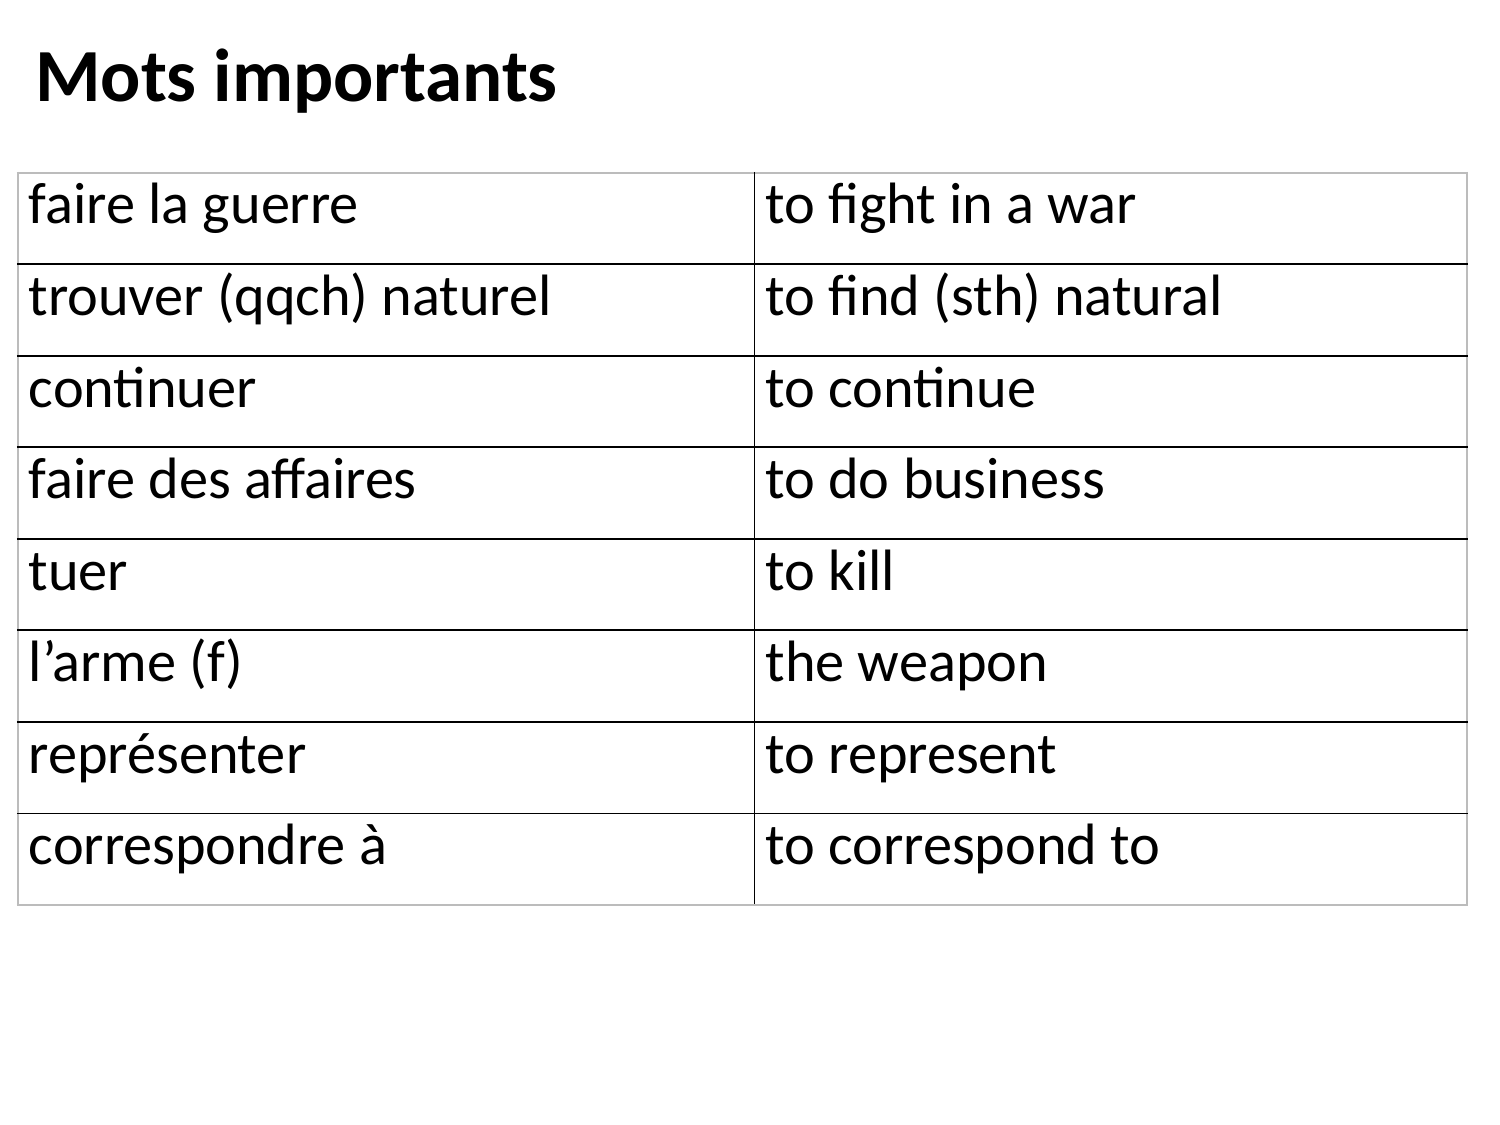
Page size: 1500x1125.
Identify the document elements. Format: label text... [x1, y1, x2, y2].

table_cell to continue [755, 357, 1466, 446]
table_cell faire des affaires [19, 448, 754, 538]
text_box Mots importants [20, 19, 574, 124]
table_cell continuer [19, 357, 754, 446]
table_cell the weapon [755, 631, 1466, 721]
table_cell trouver (qqch) naturel [19, 265, 754, 355]
table_header faire la guerre [19, 174, 754, 263]
table_cell correspondre à [19, 814, 754, 904]
table_cell to do business [755, 448, 1466, 538]
table_cell l’arme (f) [19, 631, 754, 721]
table_cell représenter [19, 723, 754, 813]
table_header to fight in a war [755, 174, 1466, 263]
table_cell to find (sth) natural [755, 265, 1466, 355]
table_cell to correspond to [755, 814, 1466, 904]
table_cell tuer [19, 540, 754, 629]
table_cell to represent [755, 723, 1466, 813]
table_cell to kill [755, 540, 1466, 629]
